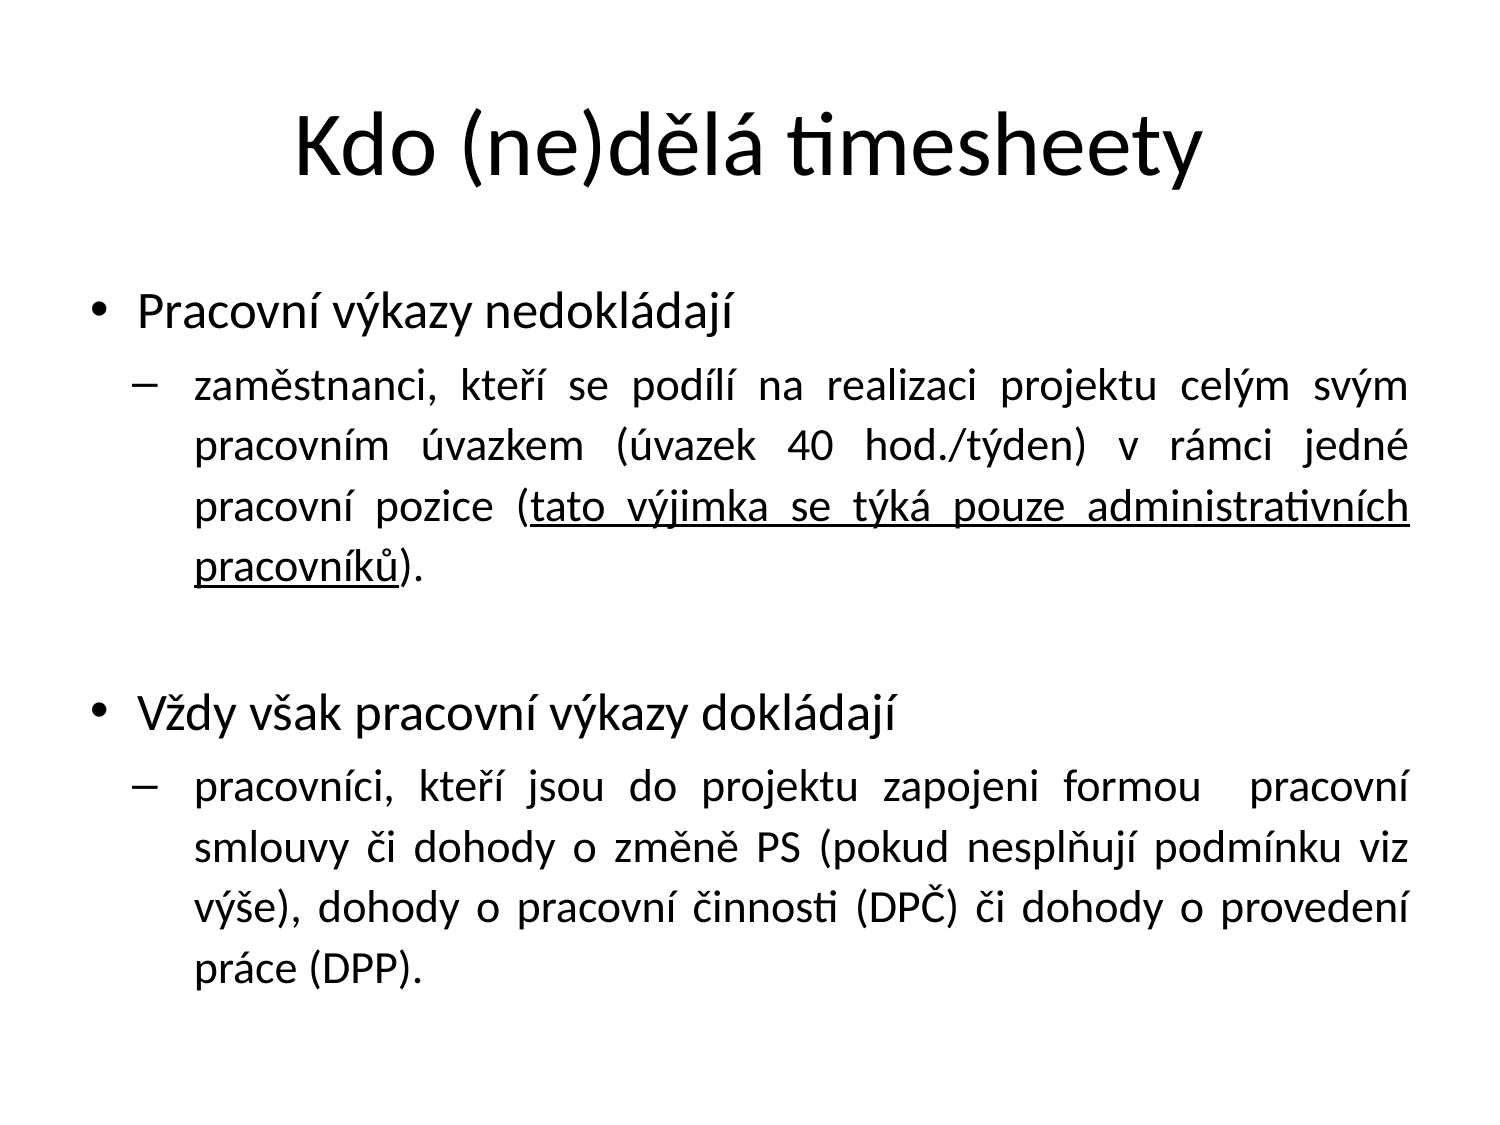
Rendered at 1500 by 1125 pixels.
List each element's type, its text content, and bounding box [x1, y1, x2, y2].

list Pracovní výkazy nedokládají zaměstnanci, kteří se podílí na realizaci projektu celým svým pracovním úvazkem (úvazek 40 hod./týden) v rámci jedné pracovní pozice (tato výjimka se týká pouze administrativních pracovníků). Vždy však pracovní výkazy dokládají pracovníci, kteří jsou do projektu zapojeni formou pracovní smlouvy či dohody o změně PS (pokud nesplňují podmínku viz výše), dohody o pracovní činnosti (DPČ) či dohody o provedení práce (DPP). [75, 262, 1425, 1005]
title Kdo (ne)dělá timesheety [75, 45, 1425, 233]
